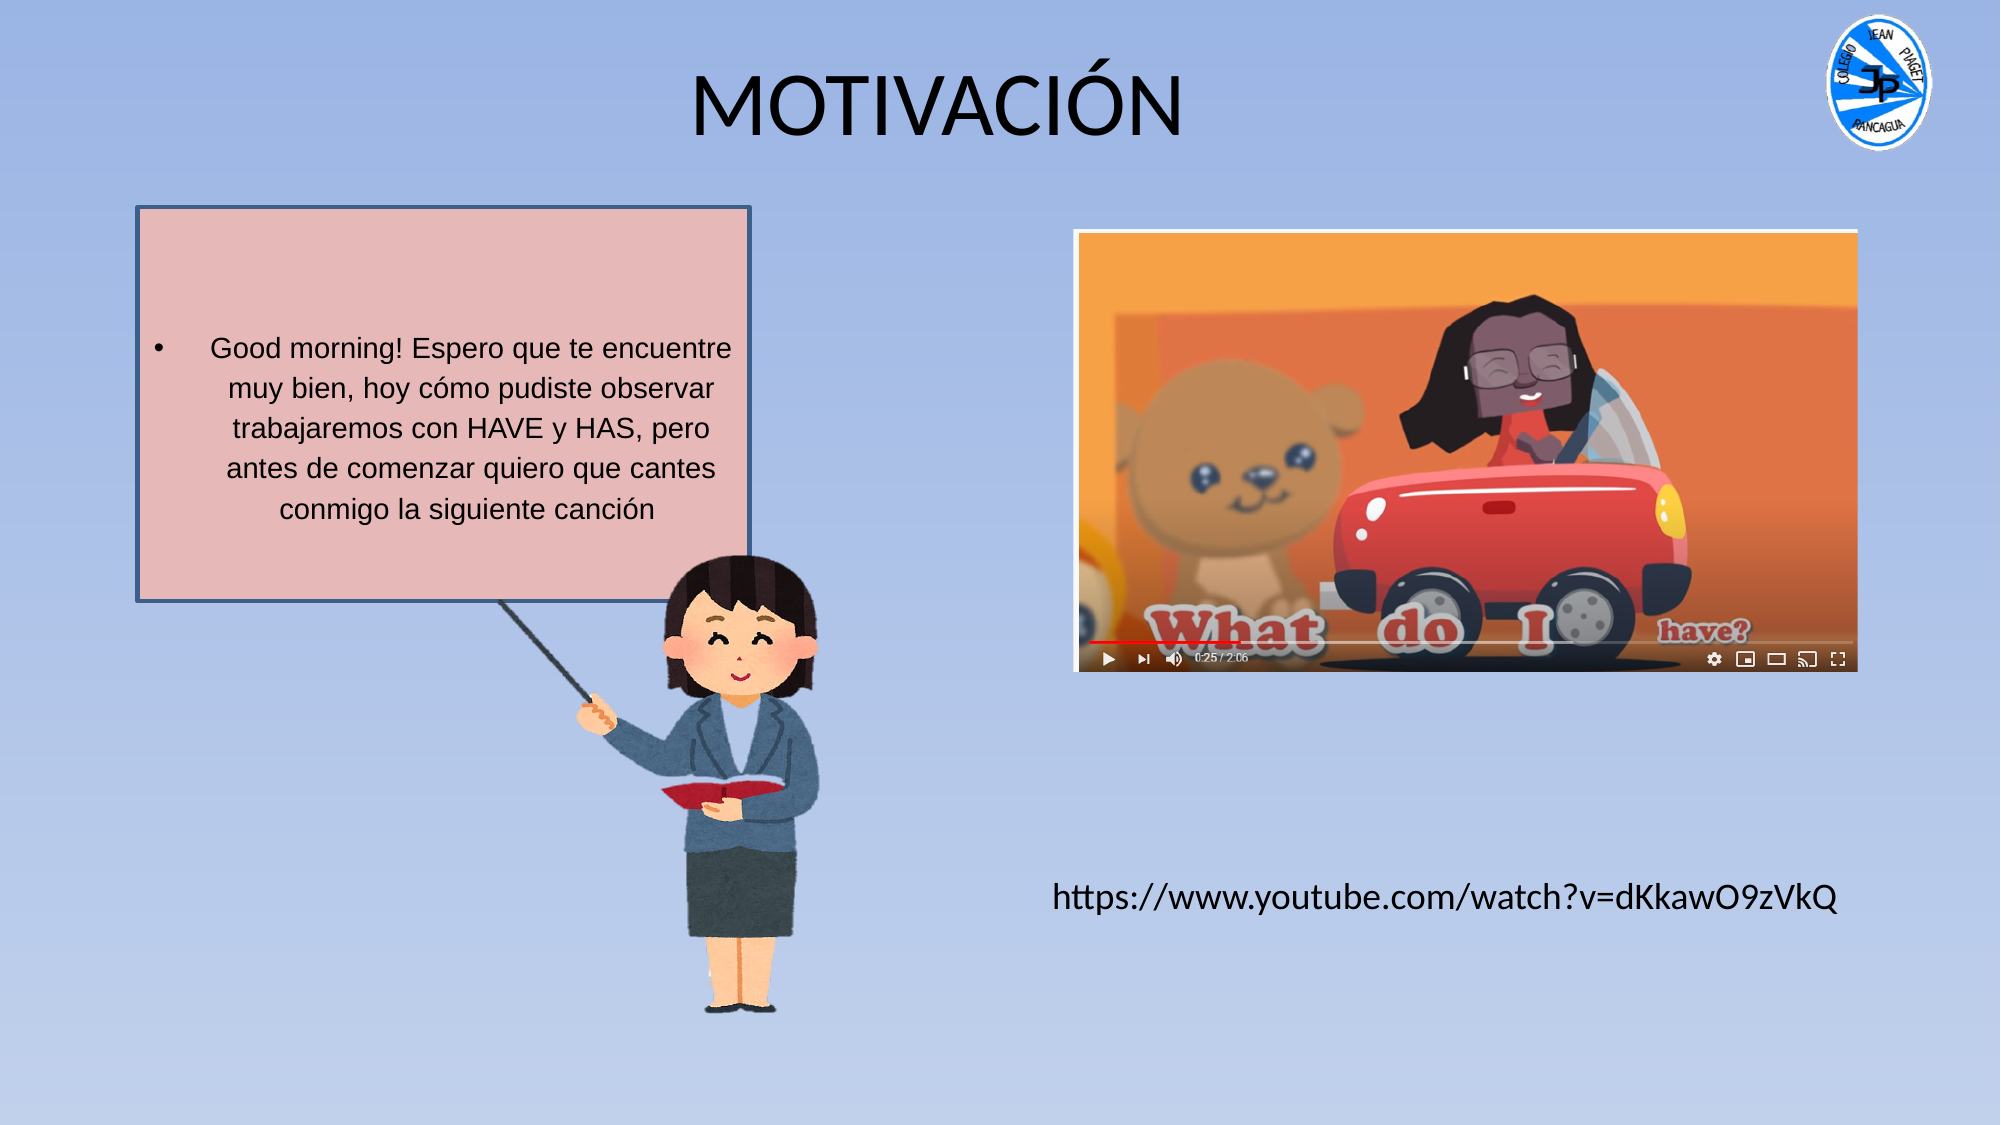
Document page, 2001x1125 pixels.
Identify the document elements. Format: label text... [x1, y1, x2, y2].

picture [407, 533, 970, 1037]
picture [1800, 11, 1963, 153]
picture [1073, 229, 1858, 672]
title MOTIVACIÓN [75, 0, 1801, 207]
text_box https://www.youtube.com/watch?v=dKkawO9zVkQ [1037, 864, 1853, 924]
list Good morning! Espero que te encuentre muy bien, hoy cómo pudiste observar trabajaremos con HAVE y HAS, pero antes de comenzar quiero que cantes conmigo la siguiente canción [135, 205, 752, 603]
